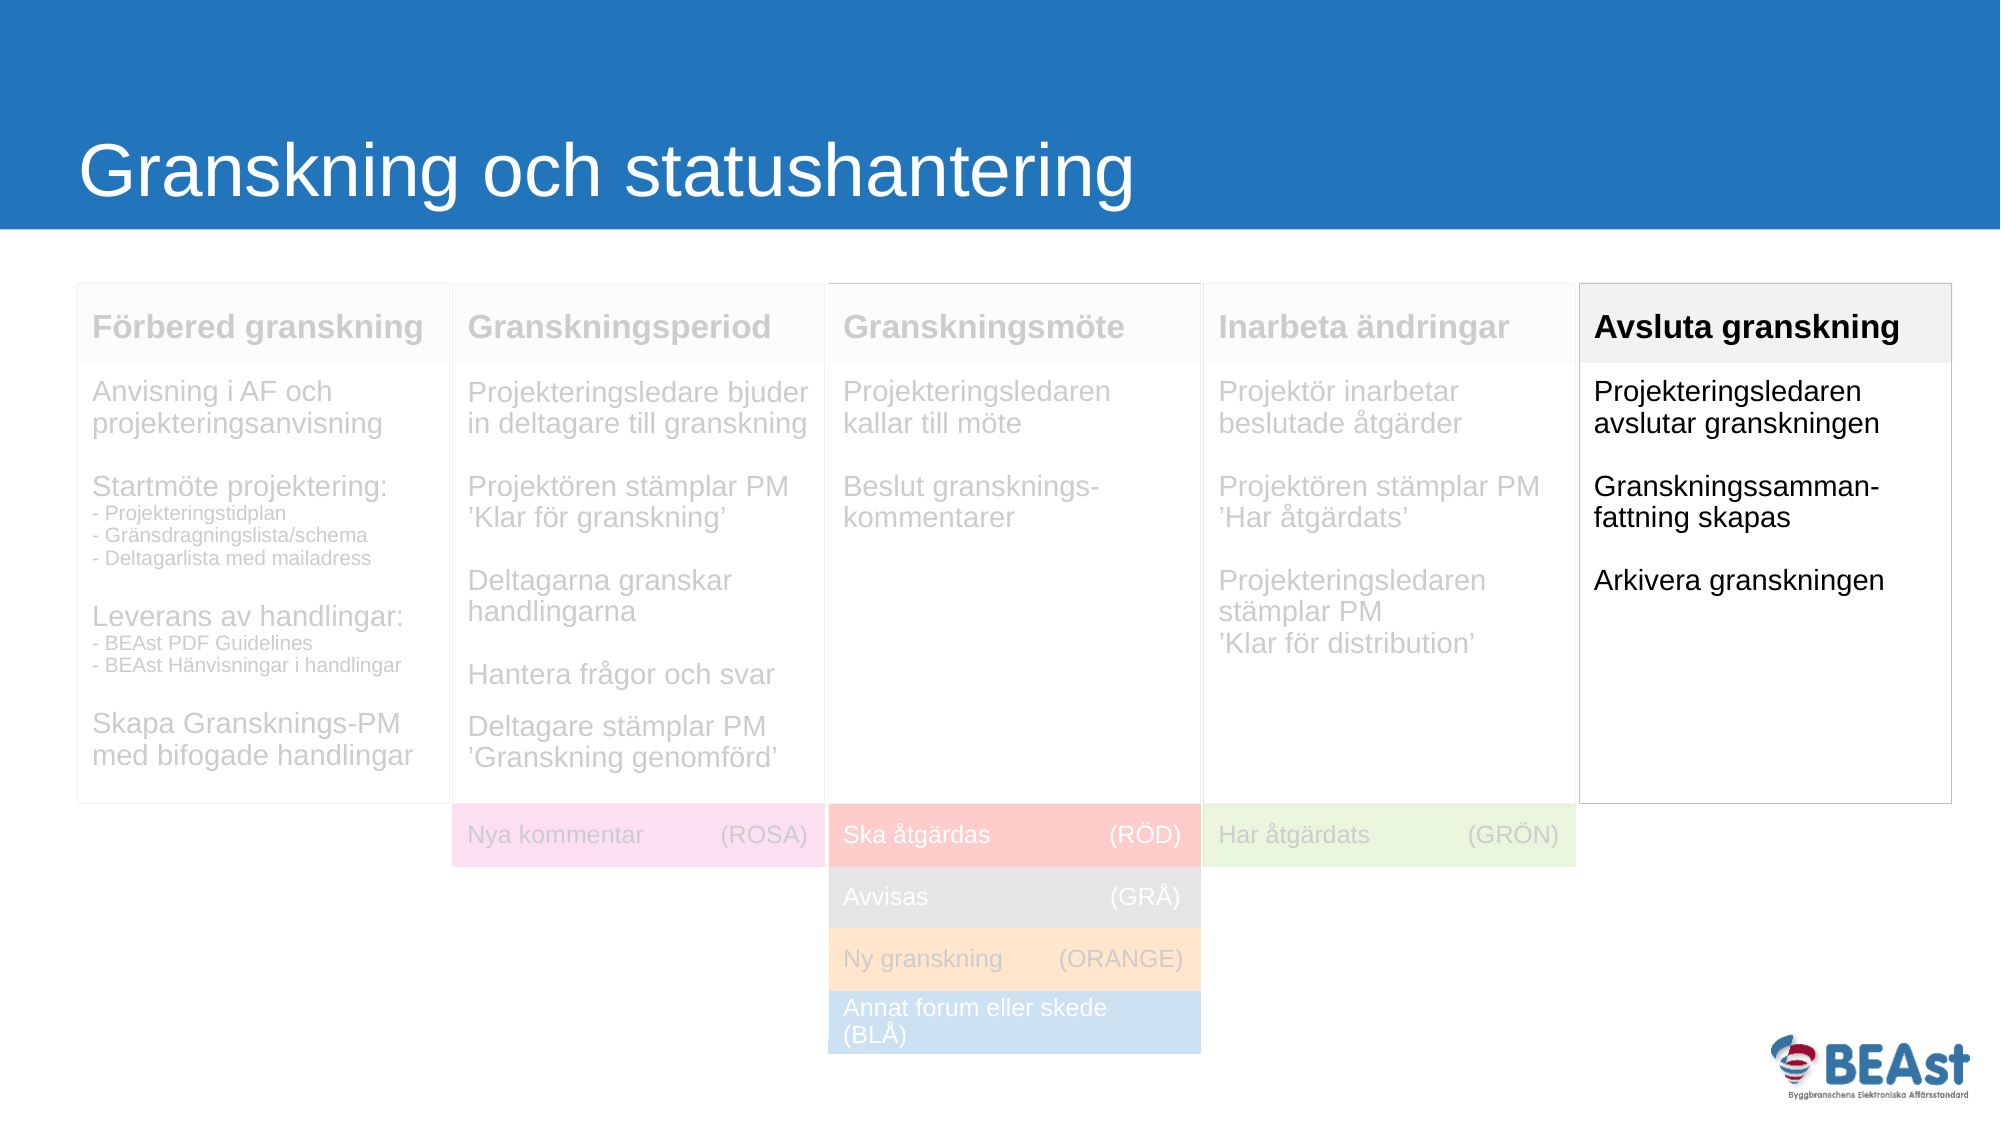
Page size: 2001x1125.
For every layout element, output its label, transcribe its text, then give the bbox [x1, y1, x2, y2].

text_box [1203, 255, 1579, 984]
text_box Avsluta granskning Projekteringsledaren avslutar granskningen Granskningssamman-fattning skapas Arkivera granskningen [1579, 283, 1952, 804]
text_box [826, 283, 1204, 1067]
text_box [72, 241, 451, 1054]
text_box [451, 255, 829, 1039]
picture [1770, 1032, 1972, 1101]
title Granskning och statushantering [63, 32, 2000, 213]
